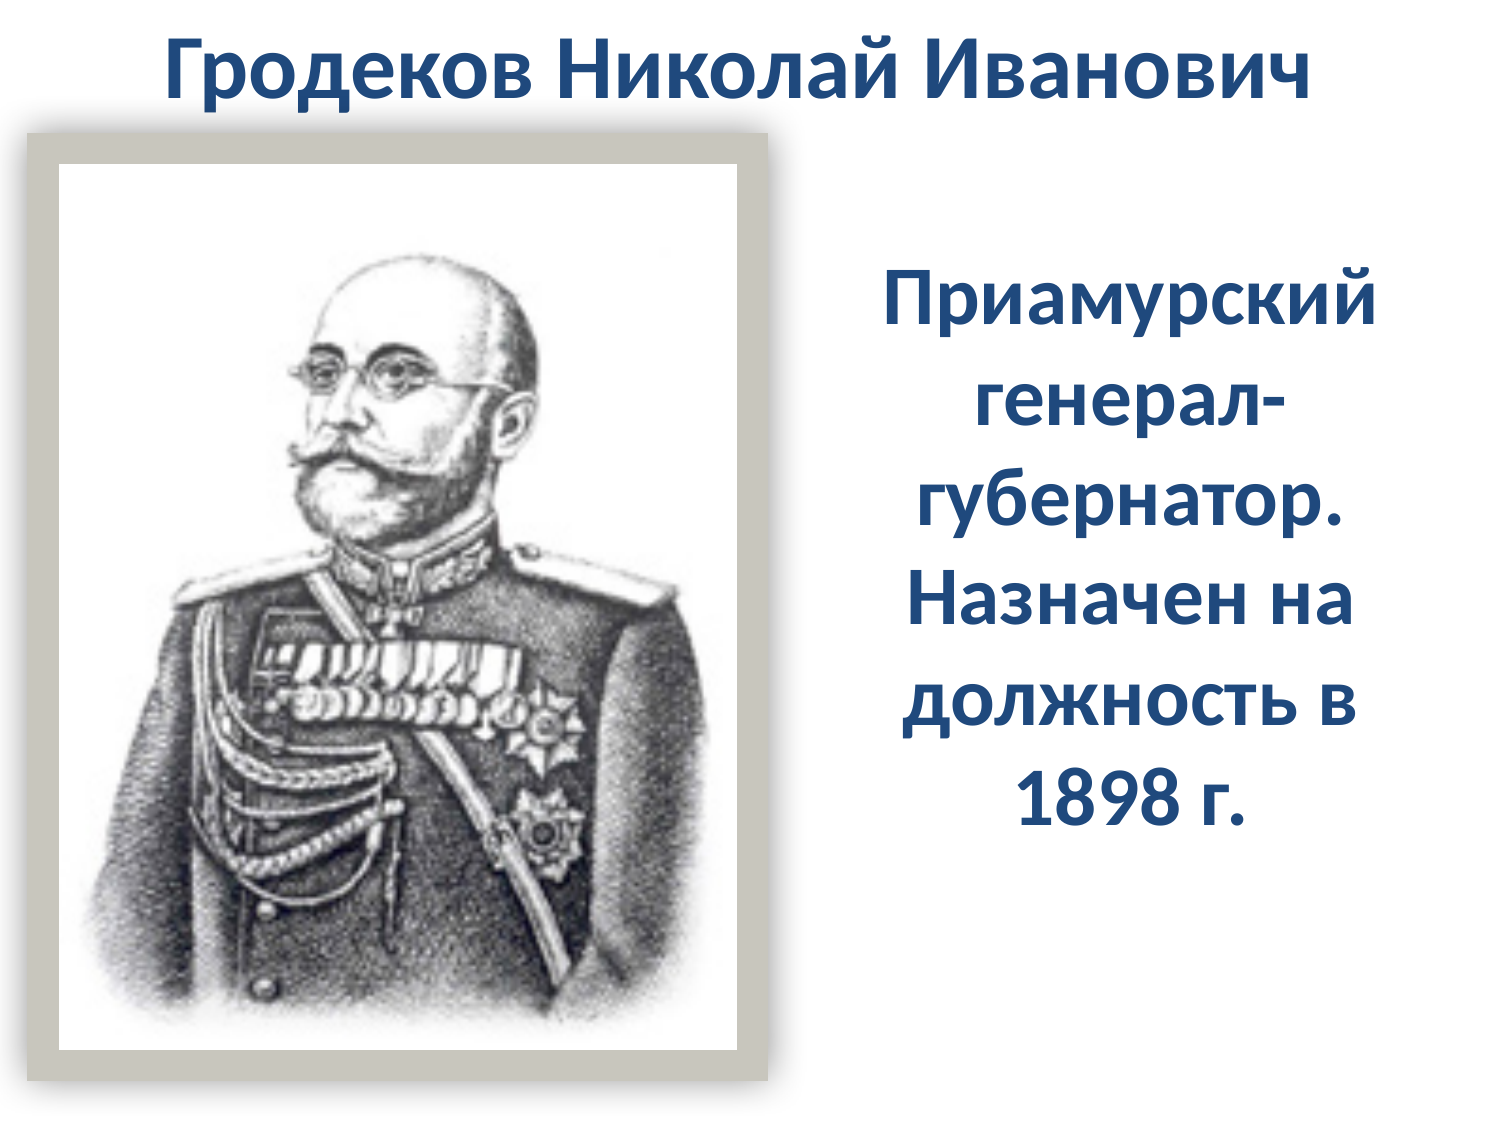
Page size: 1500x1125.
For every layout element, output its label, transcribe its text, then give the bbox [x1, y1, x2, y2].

picture [58, 163, 738, 1051]
text_box Приамурский генерал-губернатор. Назначен на должность в 1898 г. [797, 234, 1465, 849]
text_box Гродеков Николай Иванович [0, 0, 1500, 170]
